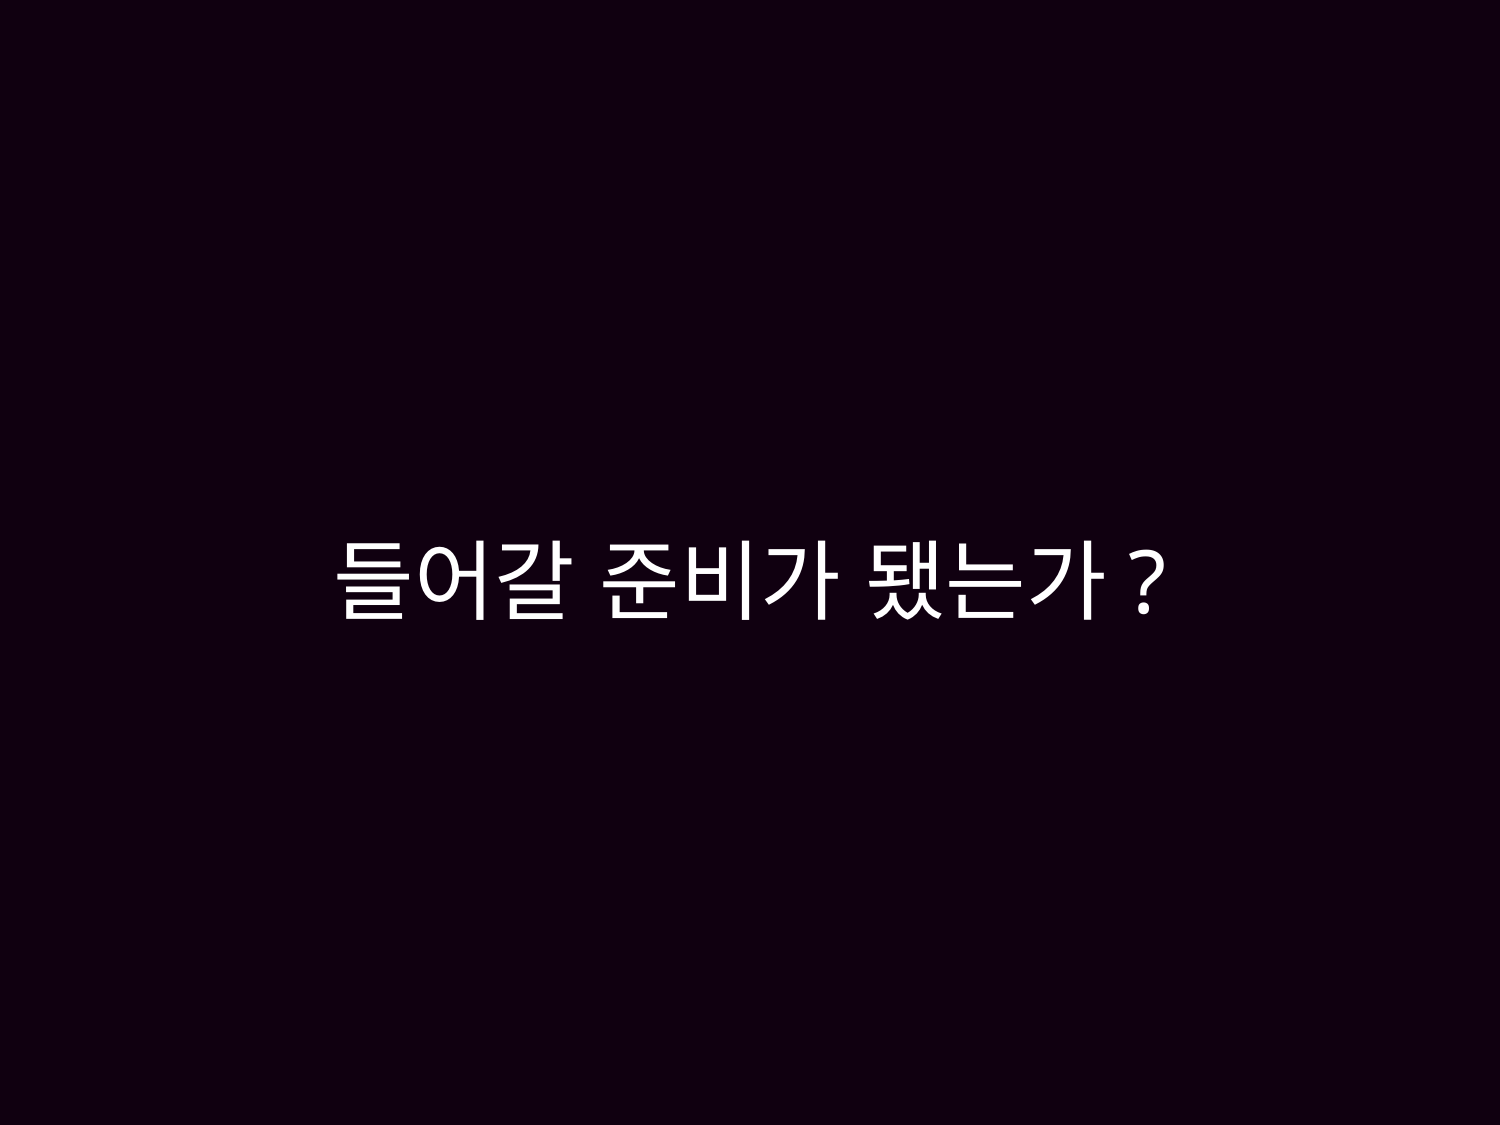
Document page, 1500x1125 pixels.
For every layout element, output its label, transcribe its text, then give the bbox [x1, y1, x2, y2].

title 들어갈 준비가 됐는가? [0, 0, 1500, 1125]
